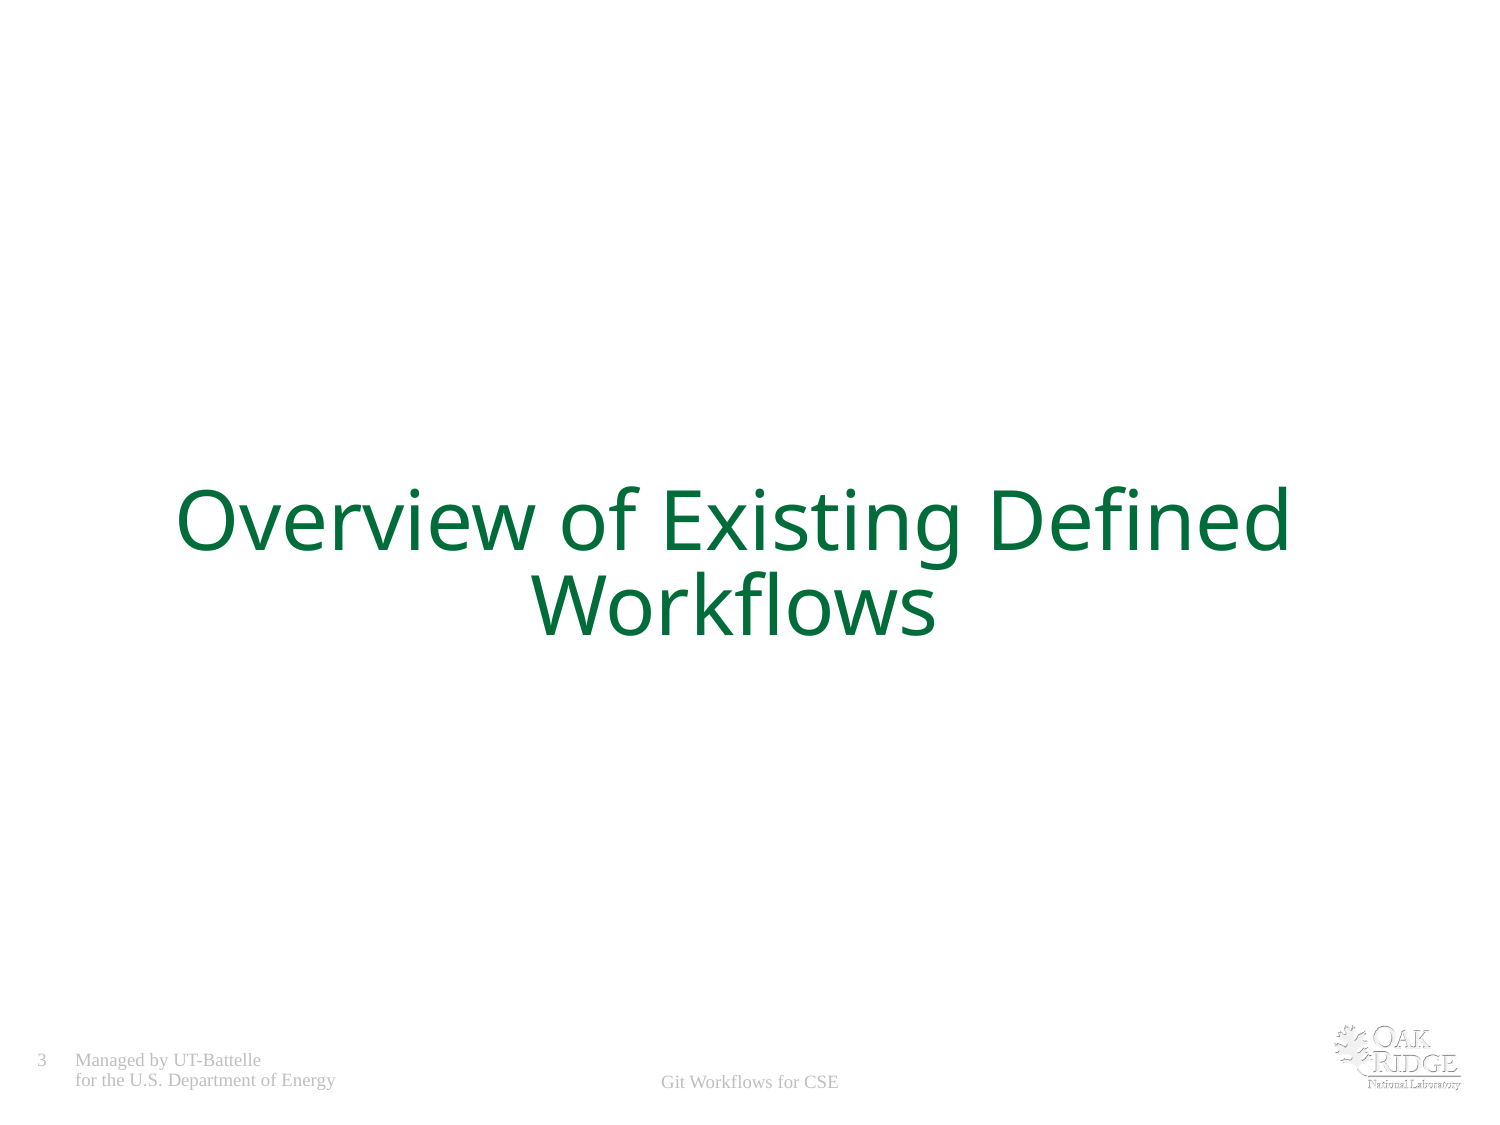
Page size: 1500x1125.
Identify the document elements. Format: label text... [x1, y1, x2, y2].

title Overview of Existing Defined Workflows [24, 474, 1445, 662]
picture [1325, 1019, 1472, 1095]
